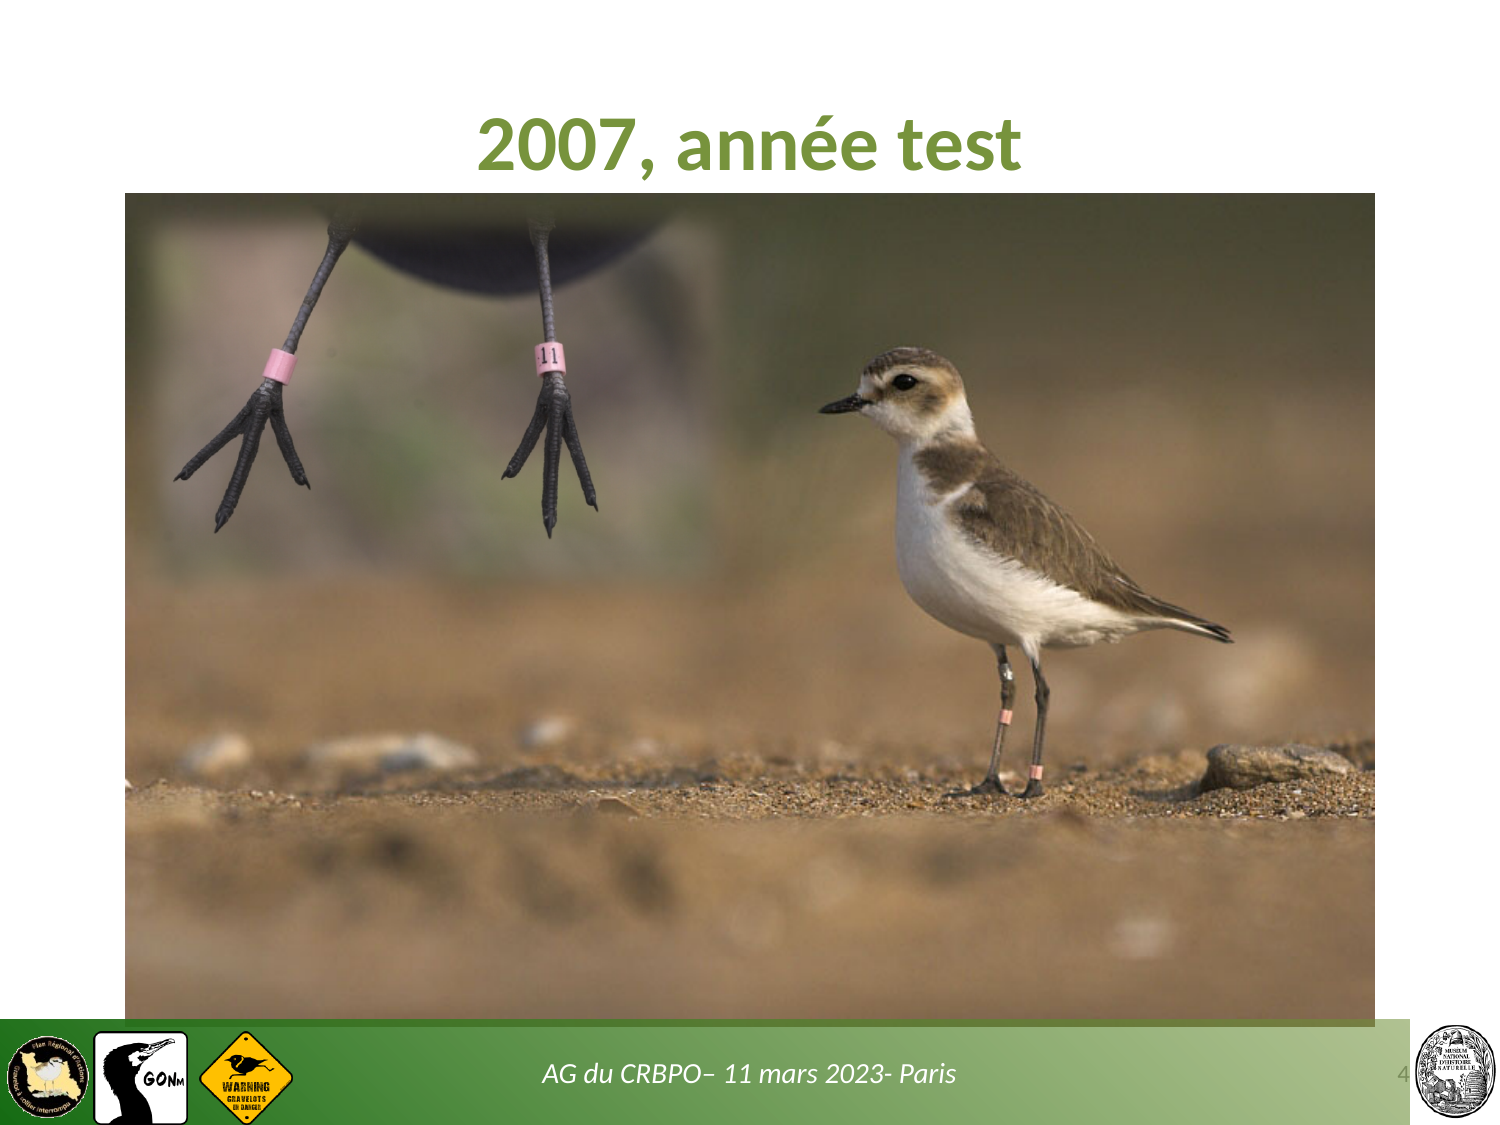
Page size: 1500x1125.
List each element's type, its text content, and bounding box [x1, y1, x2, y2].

picture [124, 193, 1376, 1019]
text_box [0, 1019, 1500, 1125]
title 2007, année test [75, 45, 1425, 233]
